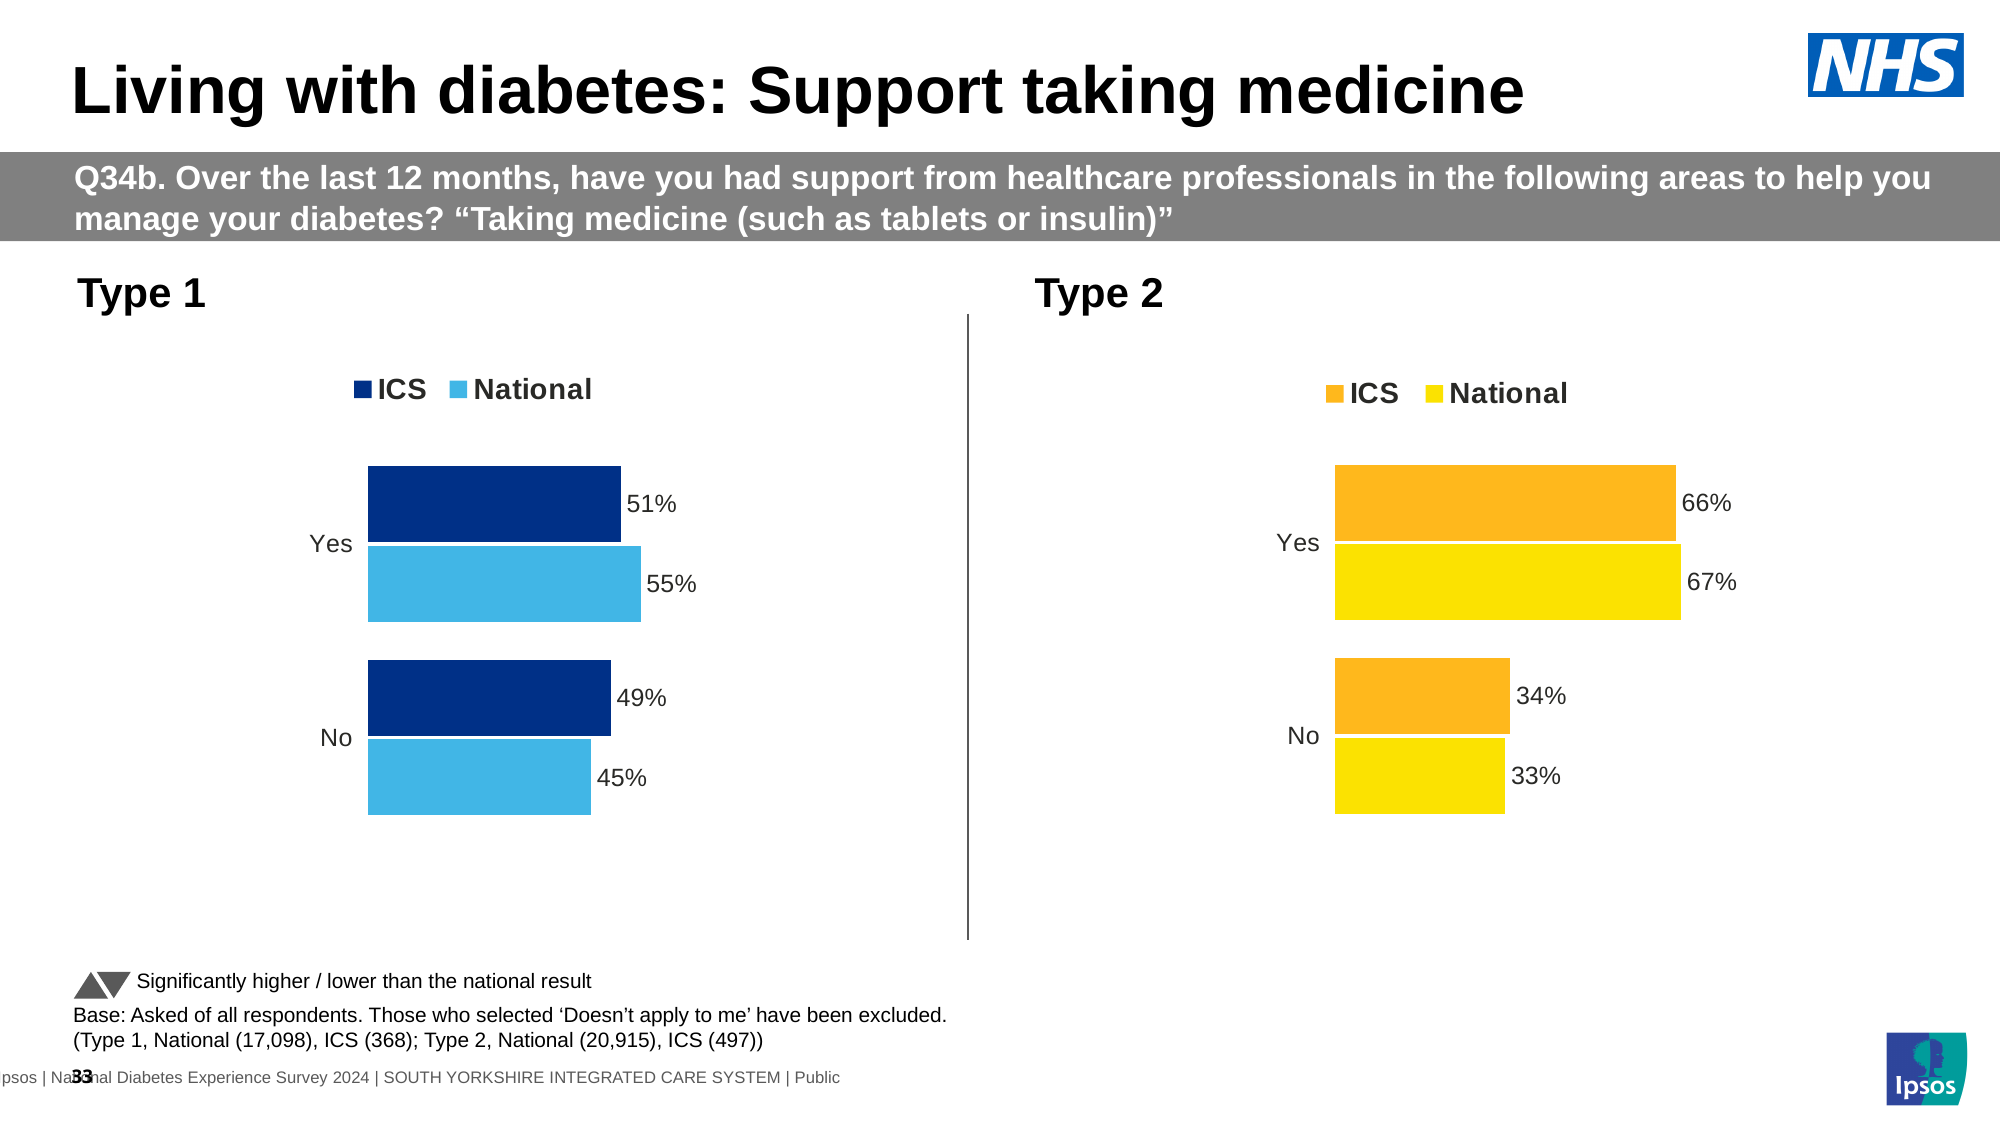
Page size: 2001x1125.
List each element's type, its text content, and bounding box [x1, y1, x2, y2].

text_box Base: Asked of all respondents. Those who selected ‘Doesn’t apply to me’ have been excluded. (Type 1, National (17,098), ICS (368); Type 2, National (20,915), ICS (497)) [73, 1001, 1886, 1052]
picture [1807, 33, 1964, 97]
table_header Significantly higher / lower than the national result [122, 963, 648, 1001]
title Living with diabetes: Support taking medicine [71, 32, 1809, 124]
text_box [94, 970, 122, 1001]
chart [1053, 355, 1964, 855]
text_box Q34b. Over the last 12 months, have you had support from healthcare professionals in the following areas to help you manage your diabetes? “Taking medicine (such as tablets or insulin)” [0, 152, 2000, 242]
text_box Type 1 [0, 265, 319, 316]
text_box [71, 970, 110, 1000]
picture [1886, 1032, 1968, 1106]
slide_number 33 [71, 1030, 122, 1090]
chart [96, 355, 969, 855]
text_box Type 2 [922, 265, 1276, 316]
